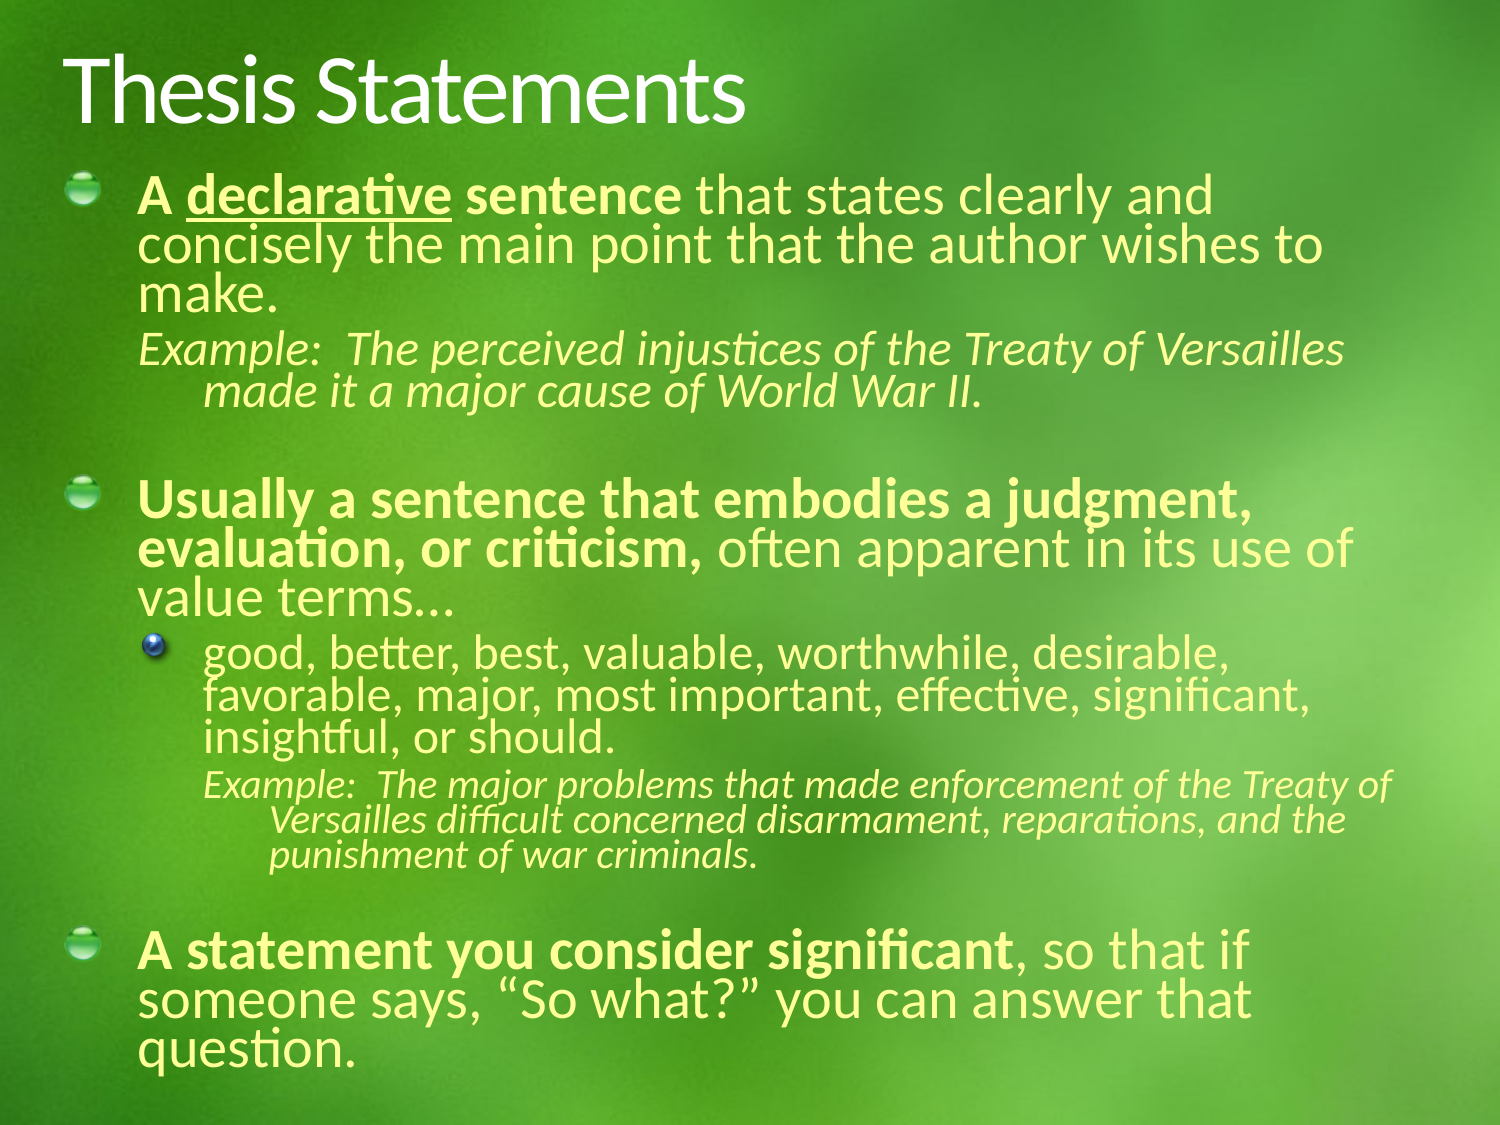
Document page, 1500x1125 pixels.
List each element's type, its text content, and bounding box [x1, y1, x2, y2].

list A declarative sentence that states clearly and concisely the main point that the author wishes to make. Example: The perceived injustices of the Treaty of Versailles made it a major cause of World War II. Usually a sentence that embodies a judgment, evaluation, or criticism, often apparent in its use of value terms… good, better, best, valuable, worthwhile, desirable, favorable, major, most important, effective, significant, insightful, or should. Example: The major problems that made enforcement of the Treaty of Versailles difficult concerned disarmament, reparations, and the punishment of war criminals. A statement you consider significant, so that if someone says, “So what?” you can answer that question. [62, 174, 1438, 1091]
picture [0, 0, 1500, 1125]
title Thesis Statements [62, 37, 1438, 146]
